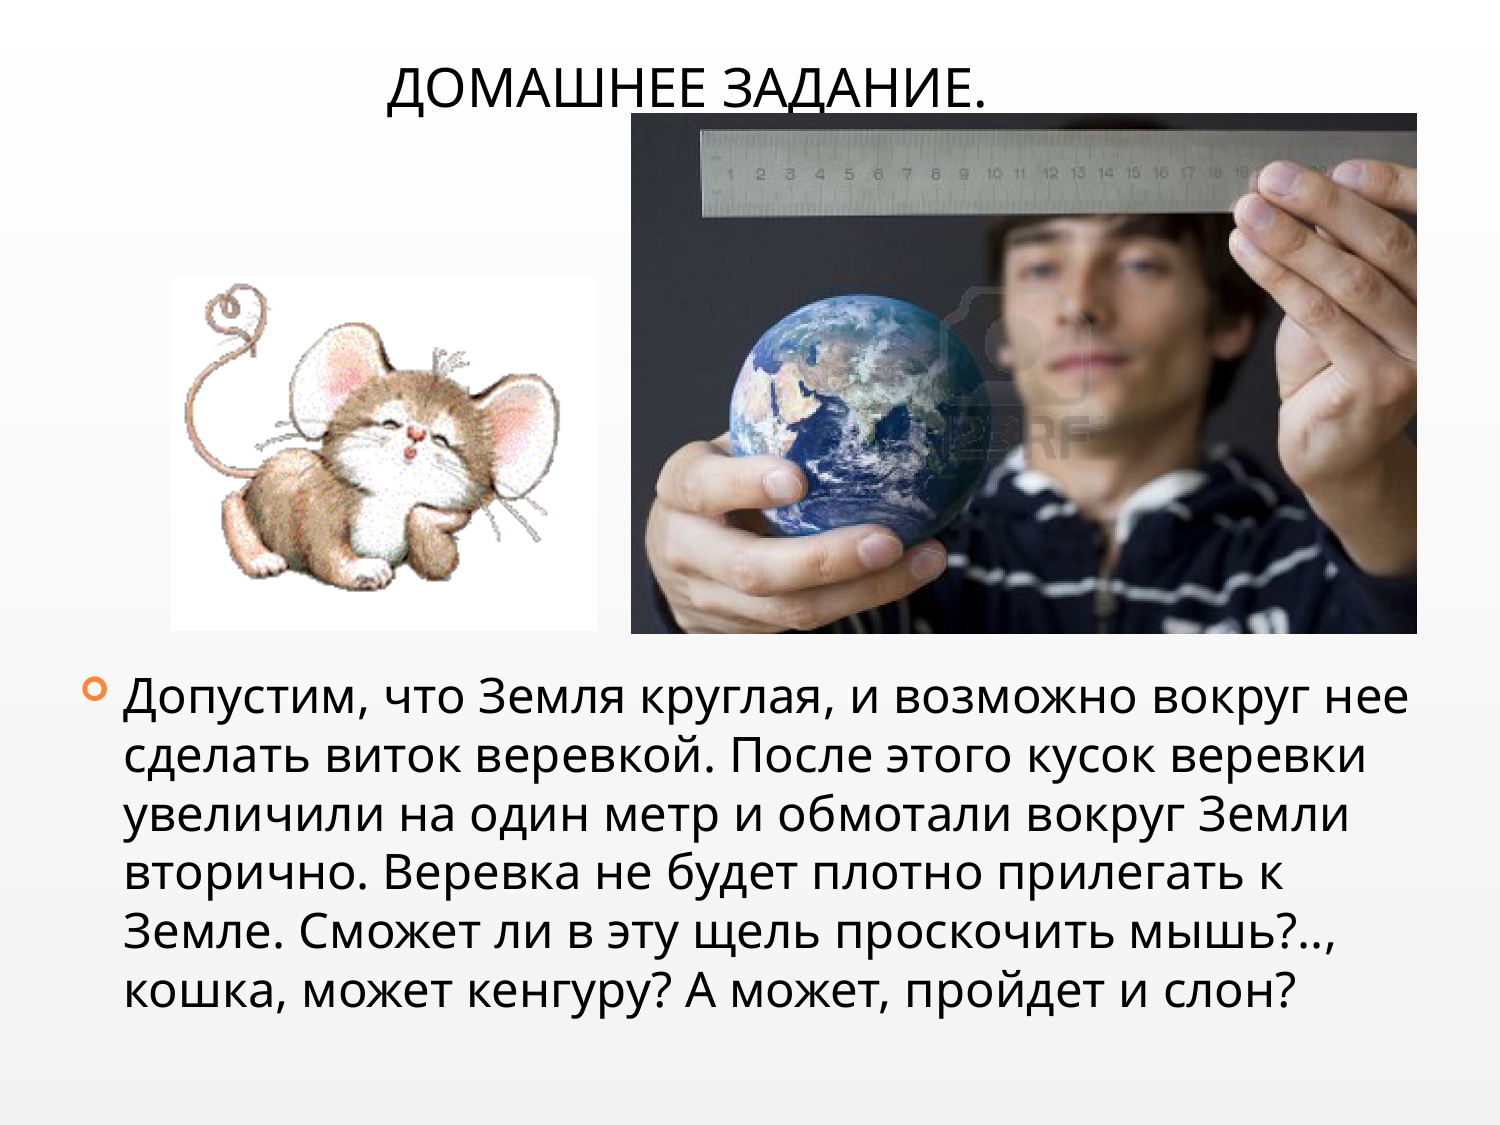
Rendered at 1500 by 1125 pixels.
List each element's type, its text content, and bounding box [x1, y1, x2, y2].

picture [170, 278, 597, 632]
title Домашнее задание. [75, 45, 1300, 126]
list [631, 113, 1417, 634]
list Допустим, что Земля круглая, и возможно вокруг нее сделать виток веревкой. После этого кусок веревки увеличили на один метр и обмотали вокруг Земли вторично. Веревка не будет плотно прилегать к Земле. Сможет ли в эту щель проскочить мышь?.., кошка, может кенгуру? А может, пройдет и слон? [64, 656, 1436, 1047]
